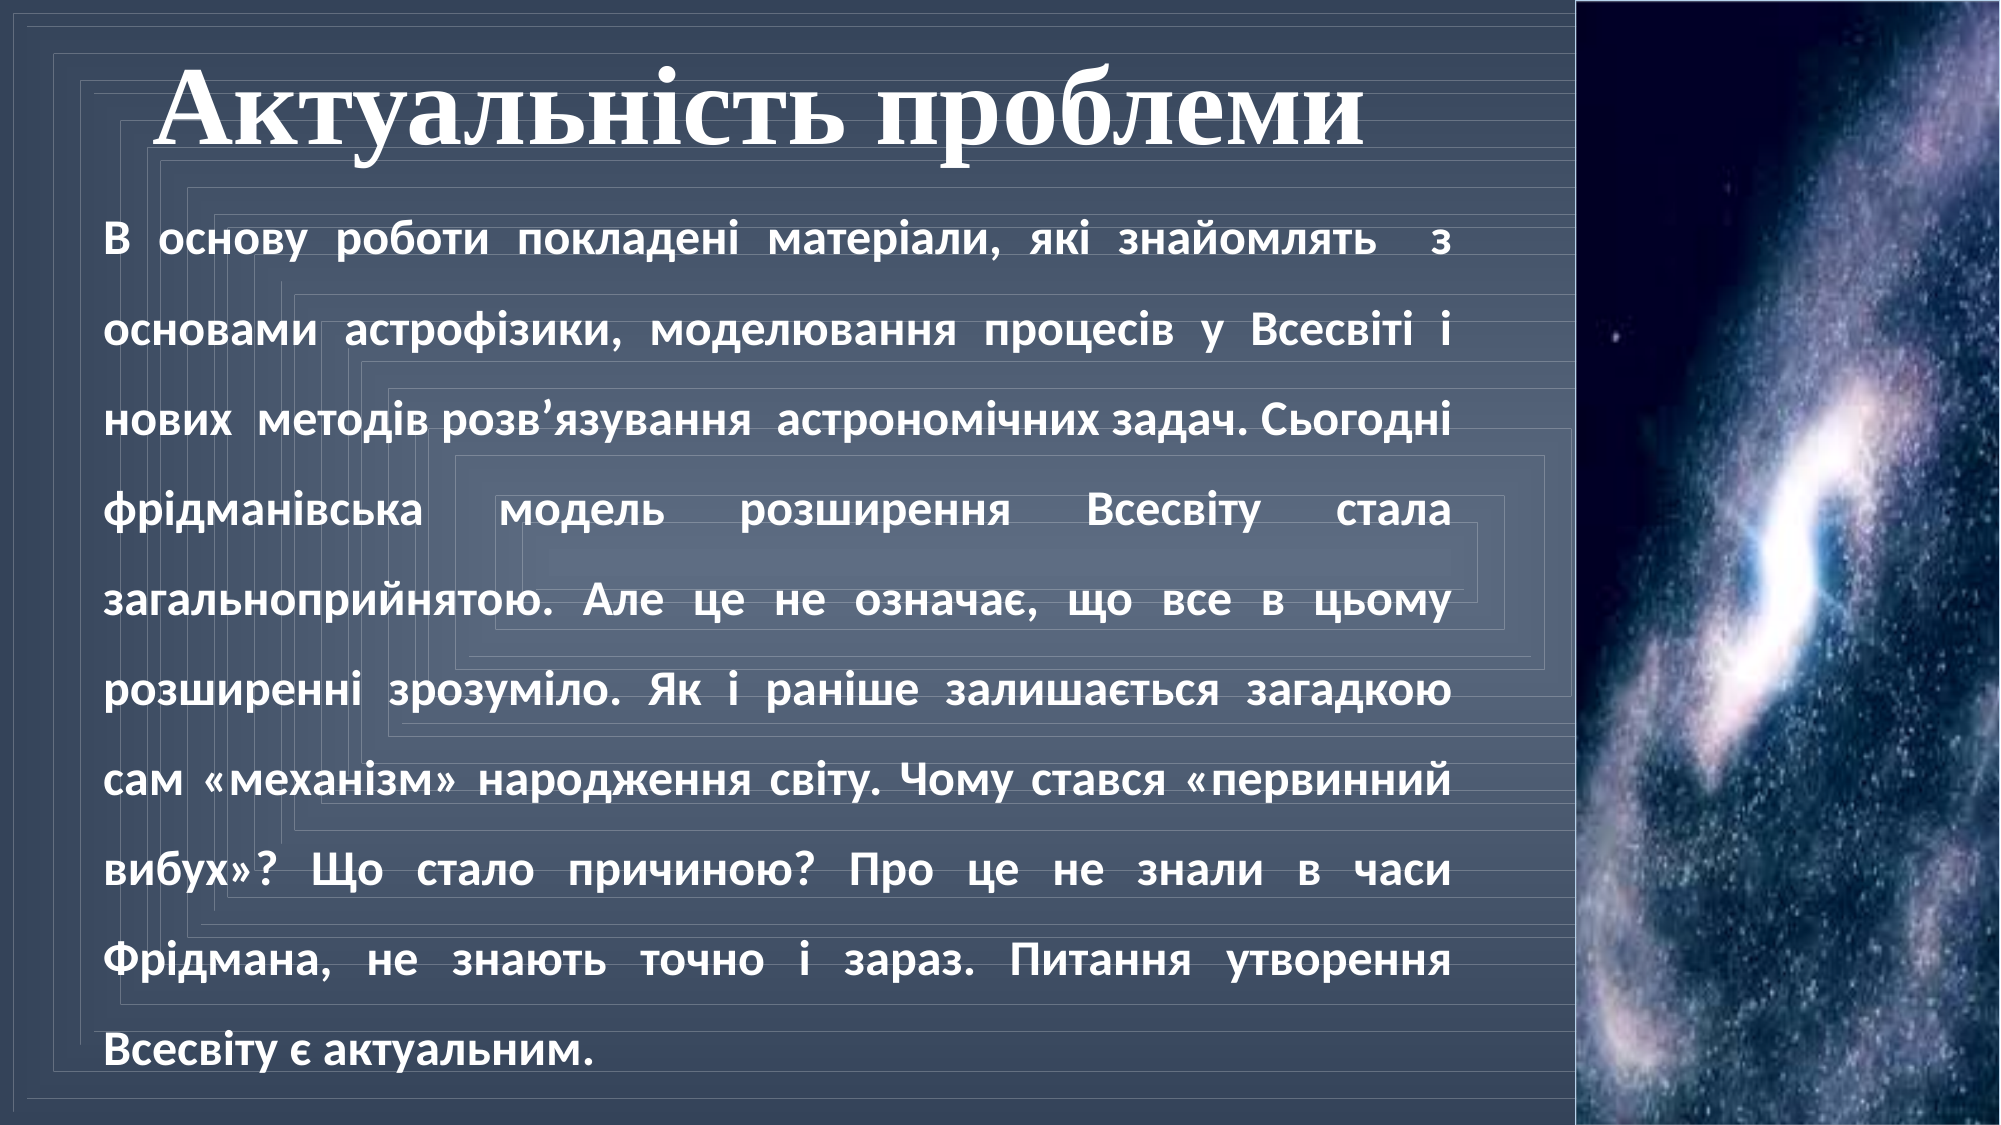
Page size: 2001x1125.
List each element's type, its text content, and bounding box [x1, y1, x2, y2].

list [1224, 349, 2000, 776]
title Актуальність проблеми [137, 0, 1575, 218]
picture [1577, 776, 1999, 1124]
picture [1577, 2, 1999, 349]
text_box В основу роботи покладені матеріали, які знайомлять з основами астрофізики, моделювання процесів у Всесвіті і нових методів розв’язування астрономічних задач. Сьогодні фрідманівська модель розширення Всесвіту стала загальноприйнятою. Але це не означає, що все в цьому розширенні зрозуміло. Як і раніше залишається загадкою сам «механізм» народження світу. Чому стався «первинний вибух»? Що стало причиною? Про це не знали в часи Фрідмана, не знають точно і зараз. Питання утворення Всесвіту є актуальним. [88, 167, 1468, 1083]
